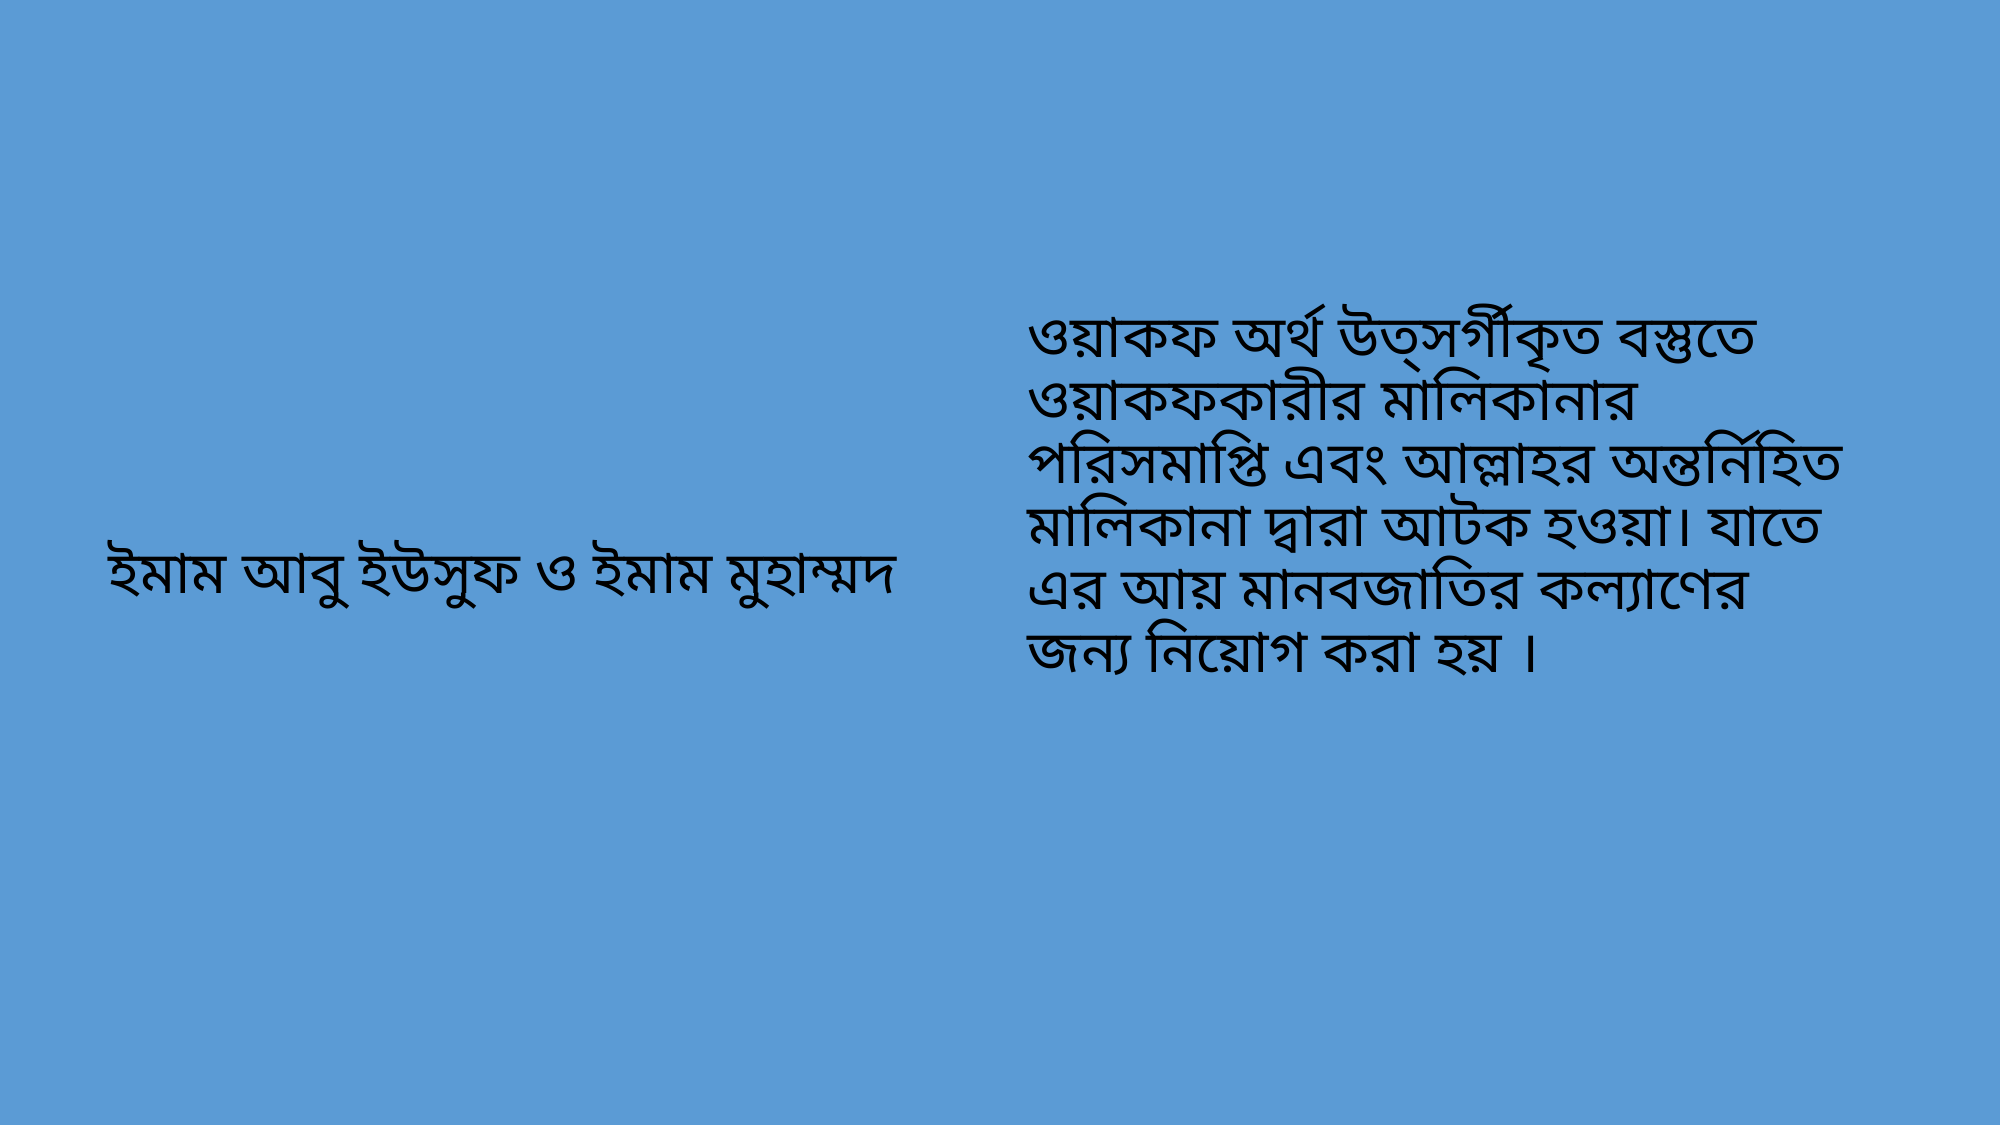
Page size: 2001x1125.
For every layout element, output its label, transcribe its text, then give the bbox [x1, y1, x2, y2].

list ইমাম আবু ইউসুফ ও ইমাম মুহাম্মদ [93, 536, 944, 1125]
list ওয়াকফ অর্থ উত্সর্গীকৃত বস্তুতে ওয়াকফকারীর মালিকানার পরিসমাপ্তি এবং আল্লাহর অন্তর্নিহিত মালিকানা দ্বারা আটক হওয়া। যাতে এর আয় মানবজাতির কল্যাণের জন্য নিয়োগ করা হয় । [1012, 299, 1863, 1014]
